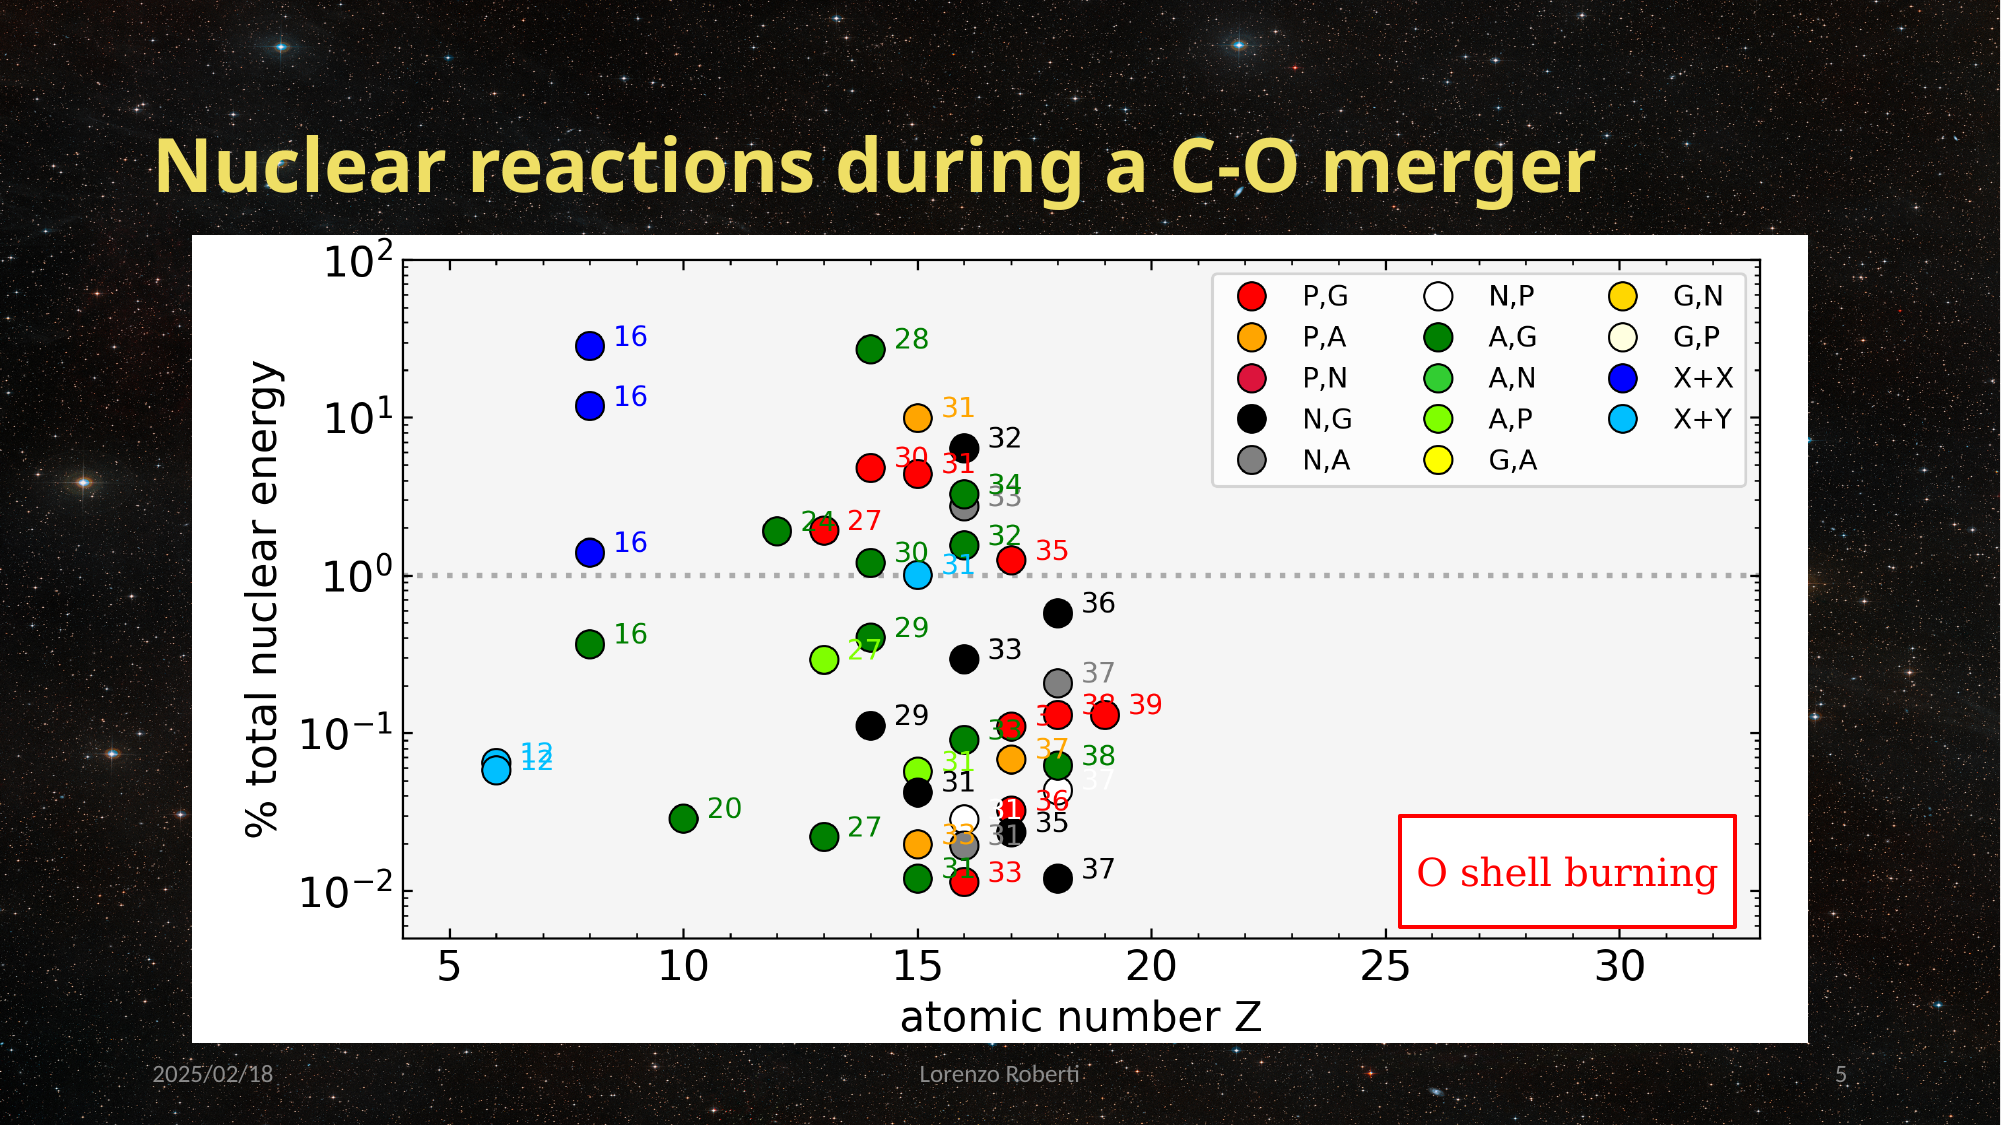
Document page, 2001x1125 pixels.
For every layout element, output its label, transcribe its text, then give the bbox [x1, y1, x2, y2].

picture [0, 0, 2001, 1125]
footer Lorenzo Roberti [662, 1043, 1338, 1103]
slide_number 4 [1412, 1042, 1863, 1103]
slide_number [137, 1042, 588, 1103]
title Nuclear reactions during a C-O merger [137, 59, 1863, 278]
